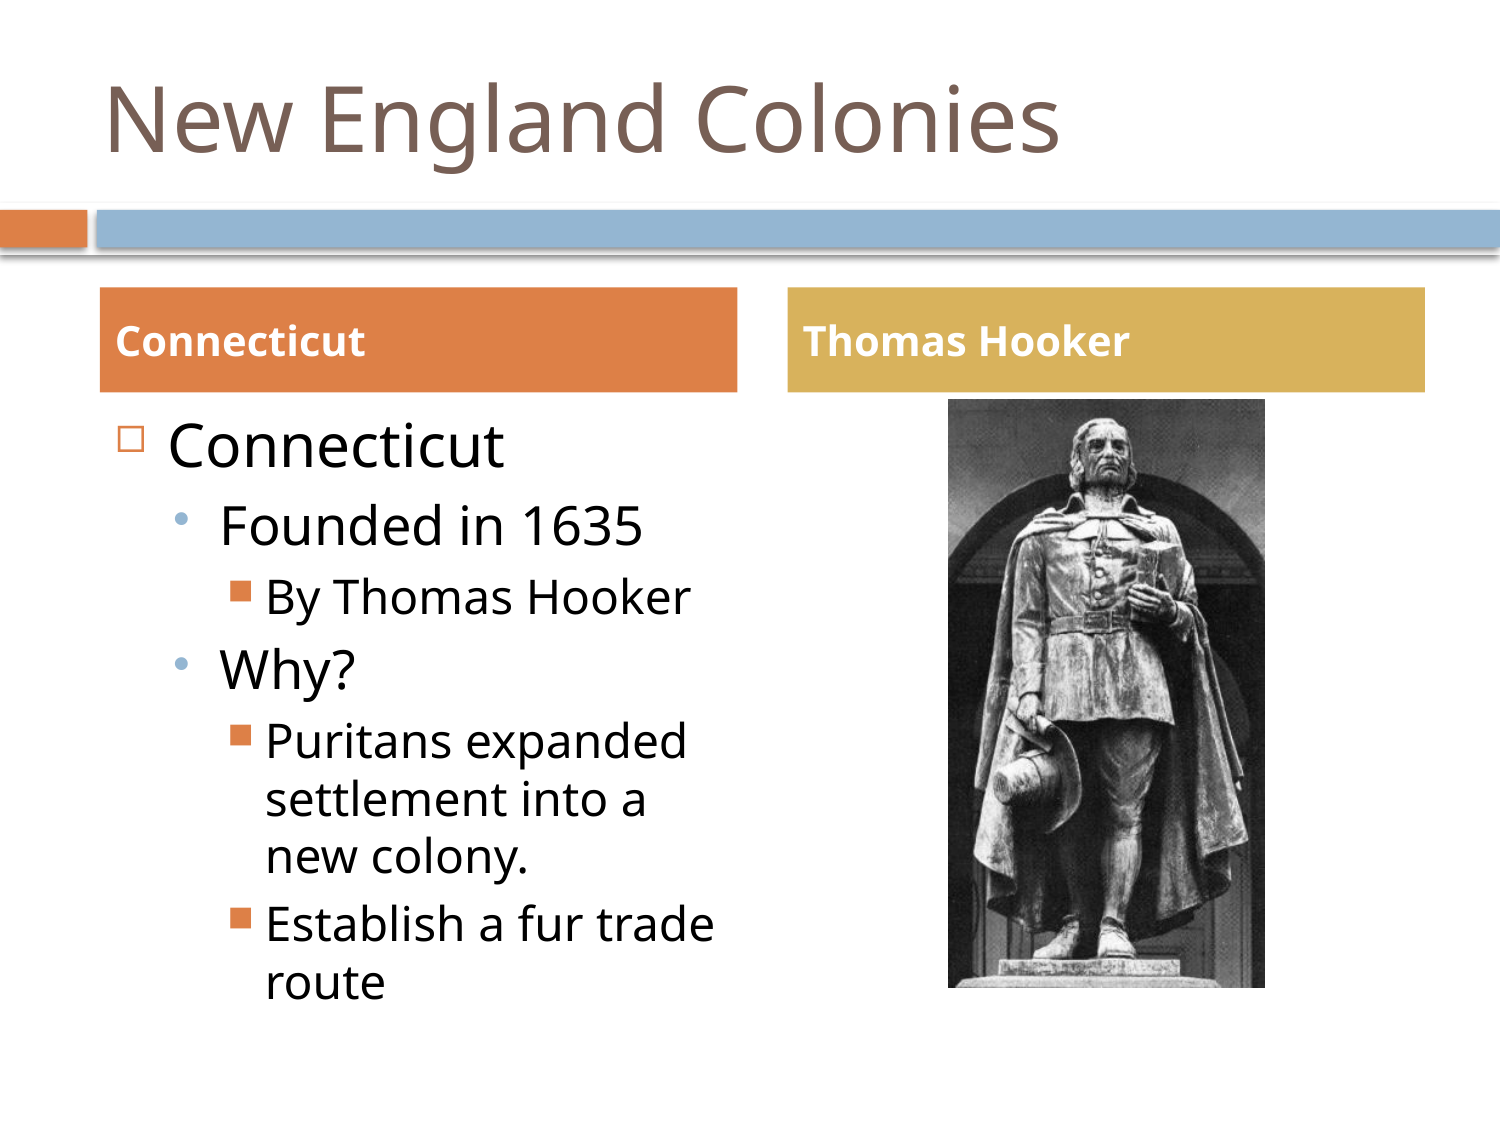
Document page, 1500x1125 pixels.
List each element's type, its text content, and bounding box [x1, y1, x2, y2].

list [948, 399, 1265, 988]
list Connecticut Founded in 1635 By Thomas Hooker Why? Puritans expanded settlement into a new colony. Establish a fur trade route [99, 399, 738, 988]
list Connecticut [99, 287, 738, 393]
title New England Colonies [87, 44, 1426, 188]
list Thomas Hooker [787, 287, 1426, 393]
